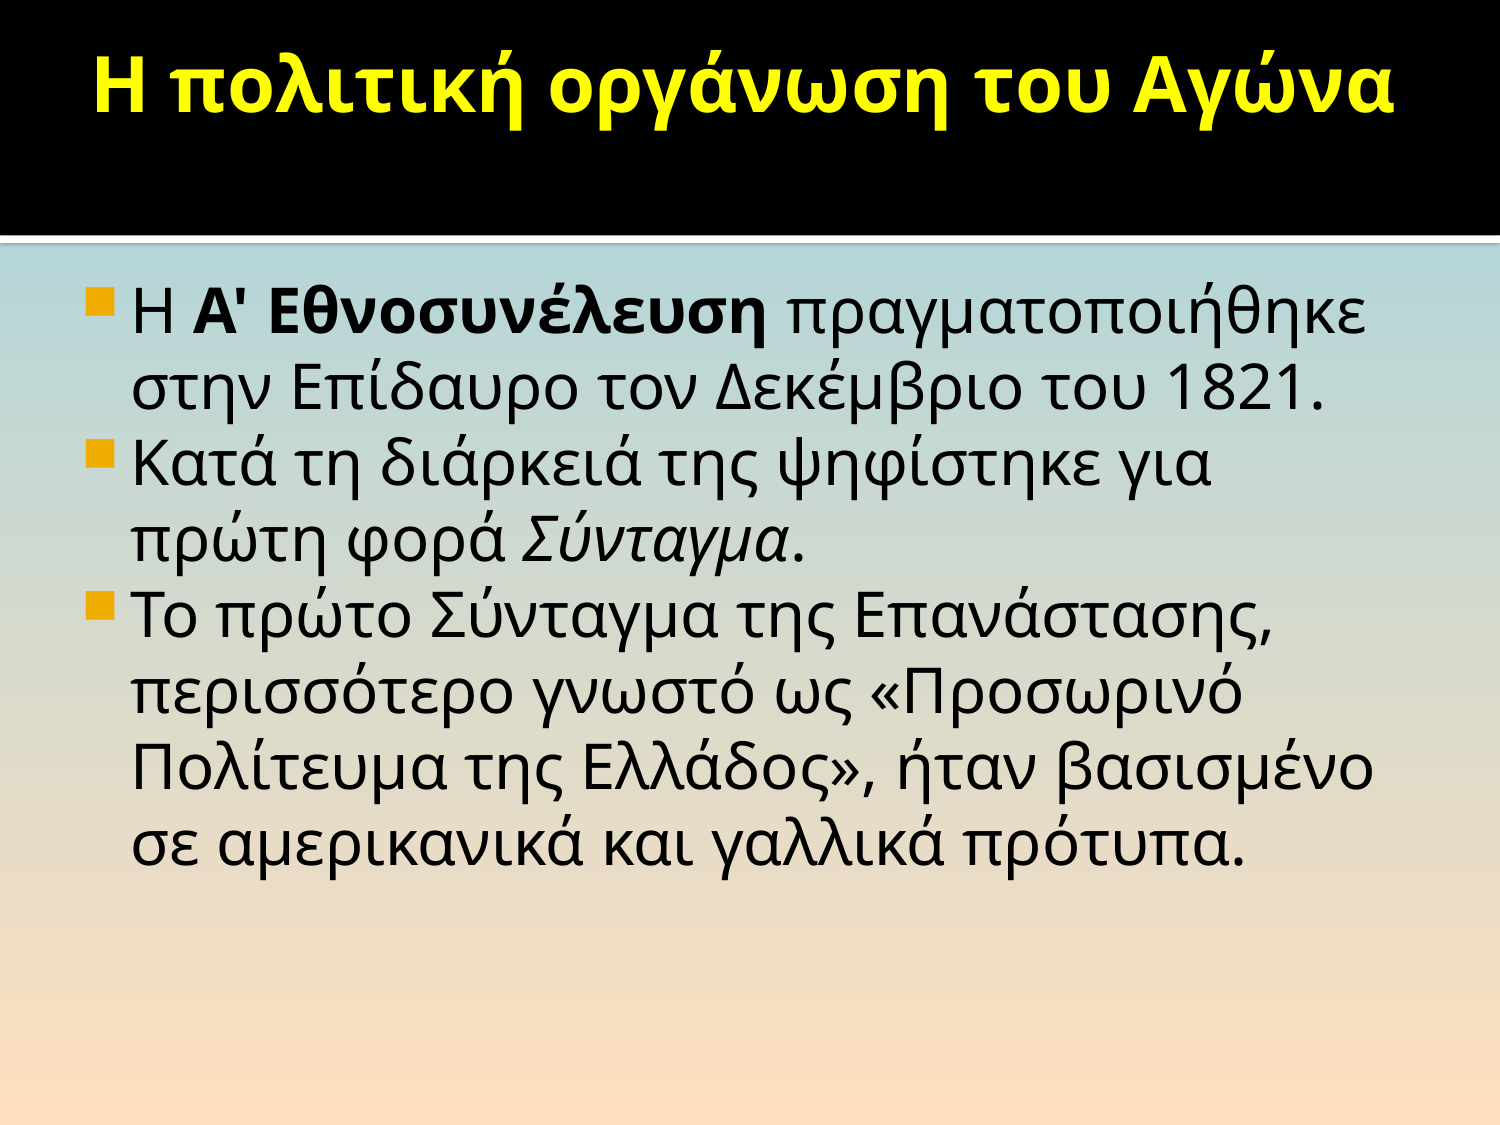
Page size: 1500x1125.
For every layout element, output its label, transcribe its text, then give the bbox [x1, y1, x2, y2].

list Η Α' Εθνοσυνέλευση πραγματοποιήθηκε στην Επίδαυρο τον Δεκέμβριο του 1821. Κατά τη διάρκειά της ψηφίστηκε για πρώτη φορά Σύνταγμα. Το πρώτο Σύνταγμα της Επανάστασης, περισσότερο γνωστό ως «Προσωρινό Πολίτευμα της Ελλάδος», ήταν βασισμένο σε αμερικανικά και γαλλικά πρότυπα. [53, 255, 1404, 1015]
title Η πολιτική οργάνωση του Αγώνα [75, 25, 1425, 231]
